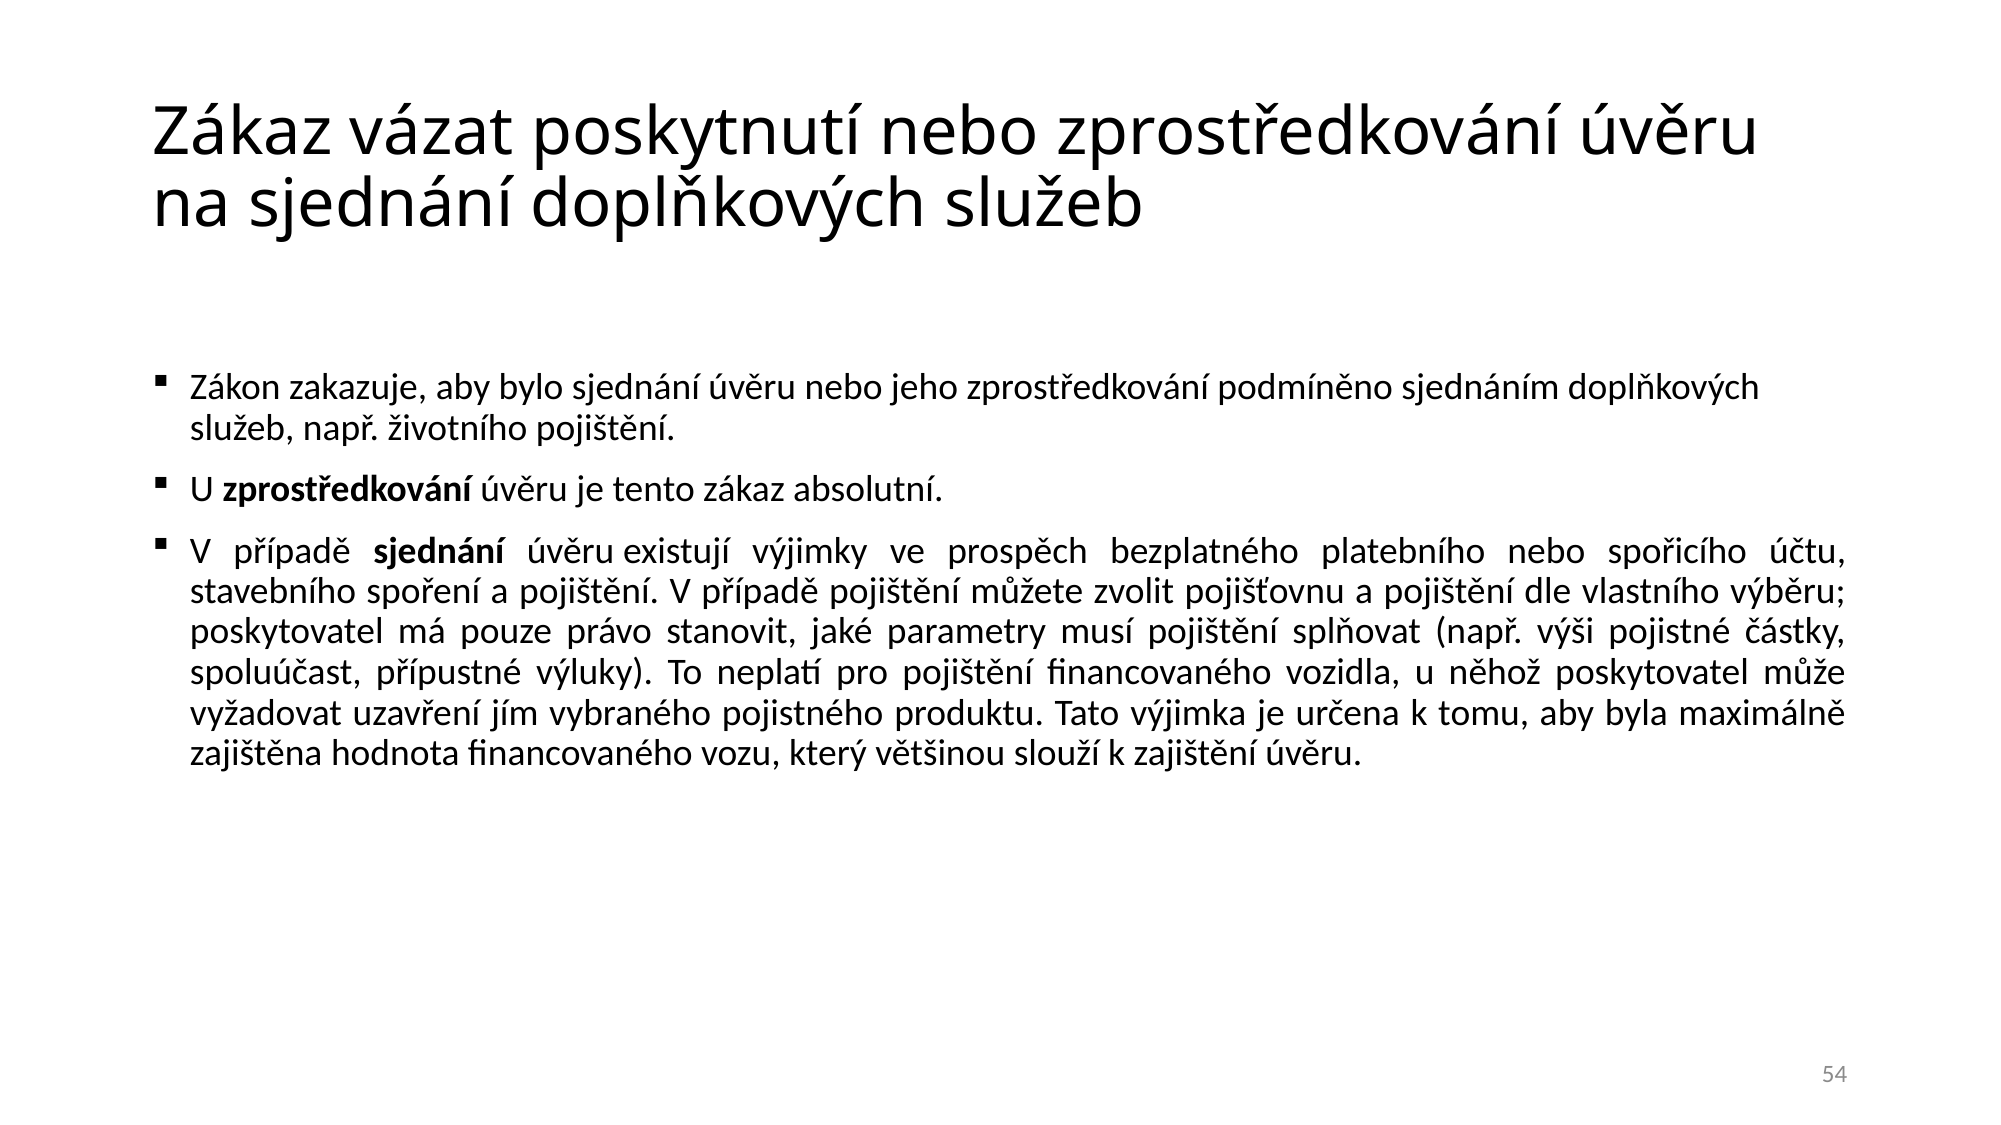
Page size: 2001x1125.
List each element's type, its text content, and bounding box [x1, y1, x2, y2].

title Zákaz vázat poskytnutí nebo zprostředkování úvěru na sjednání doplňkových služeb [137, 59, 1863, 278]
slide_number 54 [1412, 1042, 1863, 1103]
list Zákon zakazuje, aby bylo sjednání úvěru nebo jeho zprostředkování podmíněno sjednáním doplňkových služeb, např. životního pojištění. U zprostředkování úvěru je tento zákaz absolutní. V případě sjednání úvěru existují výjimky ve prospěch bezplatného platebního nebo spořicího účtu, stavebního spoření a pojištění. V případě pojištění můžete zvolit pojišťovnu a pojištění dle vlastního výběru; poskytovatel má pouze právo stanovit, jaké parametry musí pojištění splňovat (např. výši pojistné částky, spoluúčast, přípustné výluky). To neplatí pro pojištění financovaného vozidla, u něhož poskytovatel může vyžadovat uzavření jím vybraného pojistného produktu. Tato výjimka je určena k tomu, aby byla maximálně zajištěna hodnota financovaného vozu, který většinou slouží k zajištění úvěru. [137, 299, 1863, 1014]
